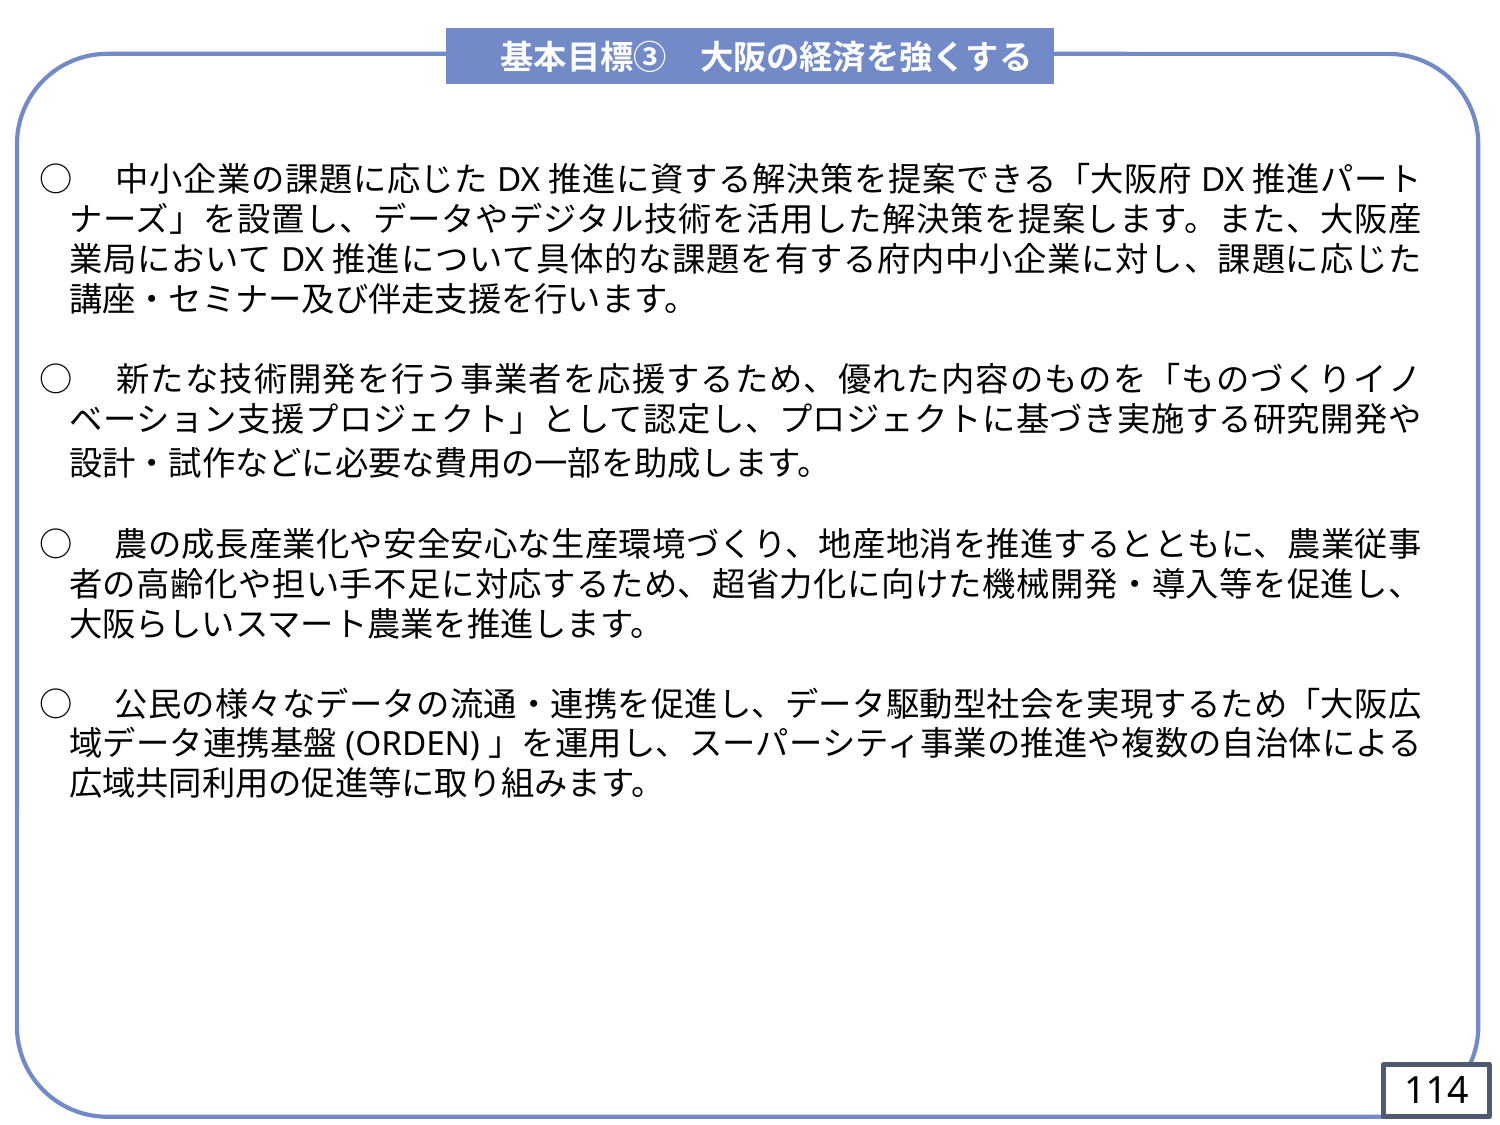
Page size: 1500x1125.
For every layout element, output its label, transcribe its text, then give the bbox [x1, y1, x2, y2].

text_box 113 [1381, 1062, 1492, 1119]
text_box ○ 中小企業の課題に応じたDX推進に資する解決策を提案できる「大阪府DX推進パートナーズ」を設置し、データやデジタル技術を活用した解決策を提案します。また、大阪産業局においてDX推進について具体的な課題を有する府内中小企業に対し、課題に応じた講座・セミナー及び伴走支援を行います。 ○ 新たな技術開発を行う事業者を応援するため、優れた内容のものを「ものづくりイノベーション支援プロジェクト」として認定し、プロジェクトに基づき実施する研究開発や設計・試作などに必要な費用の一部を助成します。 ○ 農の成長産業化や安全安心な生産環境づくり、地産地消を推進するとともに、農業従事者の⾼齢化や担い⼿不⾜に対応するため、超省⼒化に向けた機械開発・導⼊等を促進し、大阪らしいスマート農業を推進します。 ○ 公民の様々なデータの流通・連携を促進し、データ駆動型社会を実現するため「大阪広域データ連携基盤(ORDEN)」を運用し、スーパーシティ事業の推進や複数の自治体による広域共同利用の促進等に取り組みます。 [24, 53, 1437, 1065]
text_box [14, 104, 1381, 1119]
text_box [1437, 65, 1481, 1062]
text_box 基本目標③ 大阪の経済を強くする [446, 28, 1054, 84]
